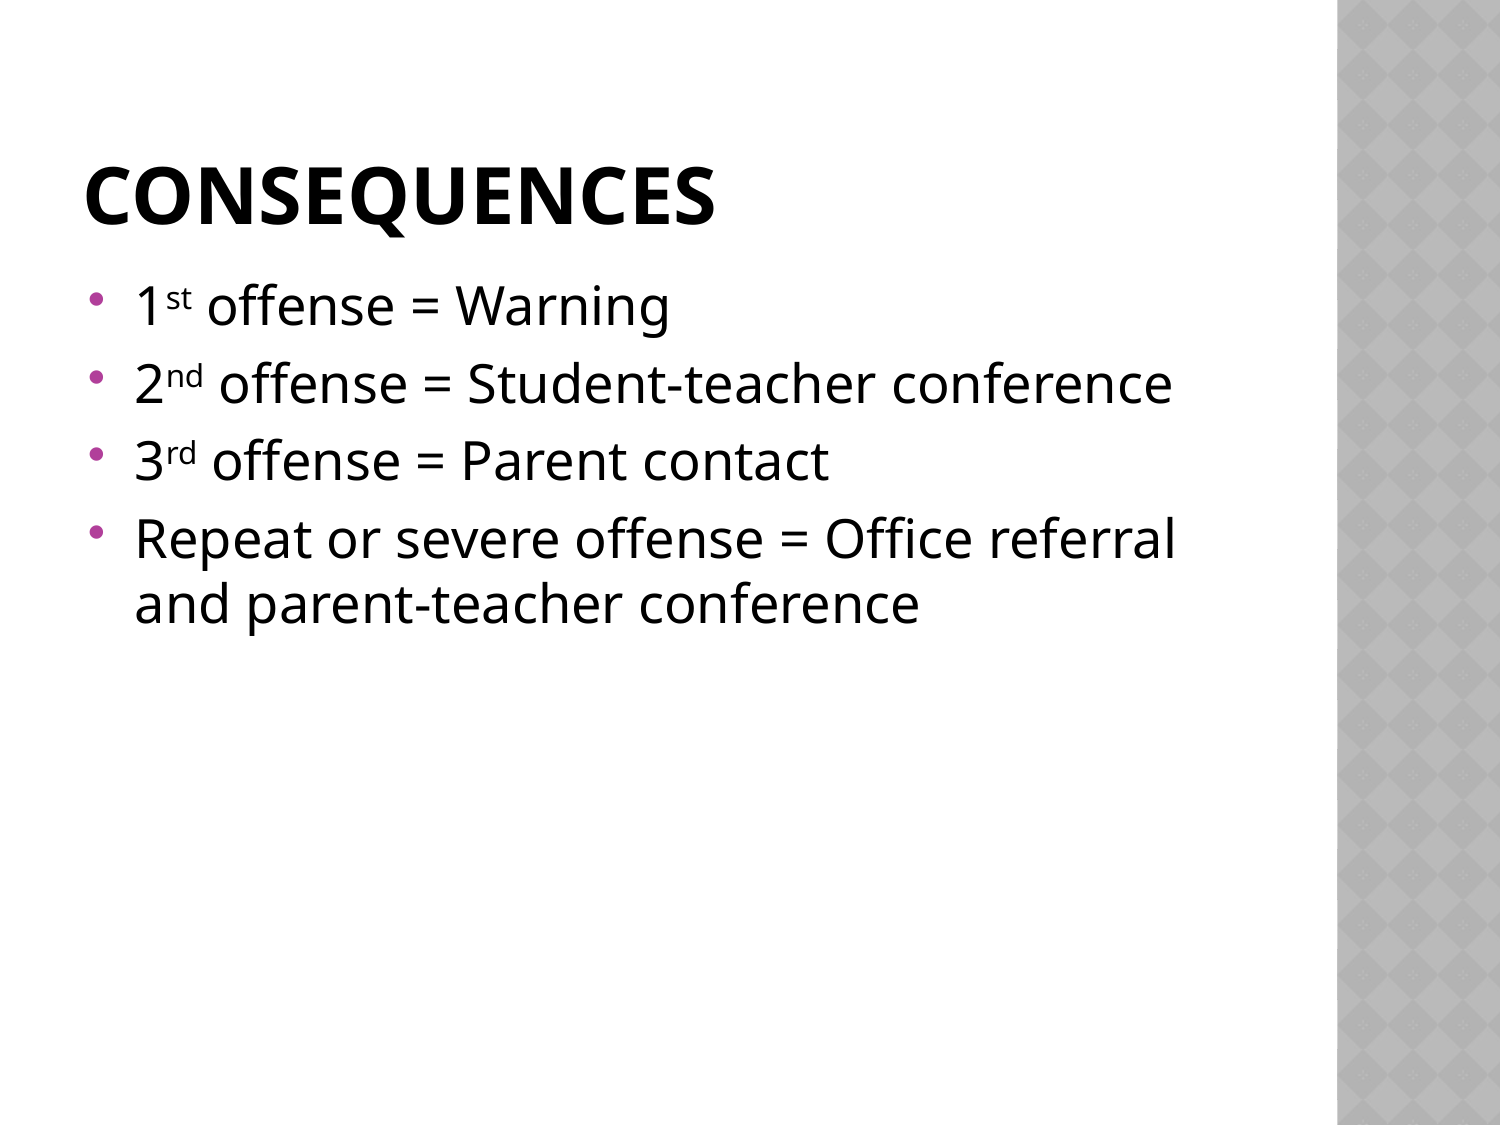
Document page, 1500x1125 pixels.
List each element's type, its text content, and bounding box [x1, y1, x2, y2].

list 1st offense = Warning 2nd offense = Student-teacher conference 3rd offense = Parent contact Repeat or severe offense = Office referral and parent-teacher conference [75, 264, 1263, 1059]
title Consequences [75, 52, 1263, 240]
